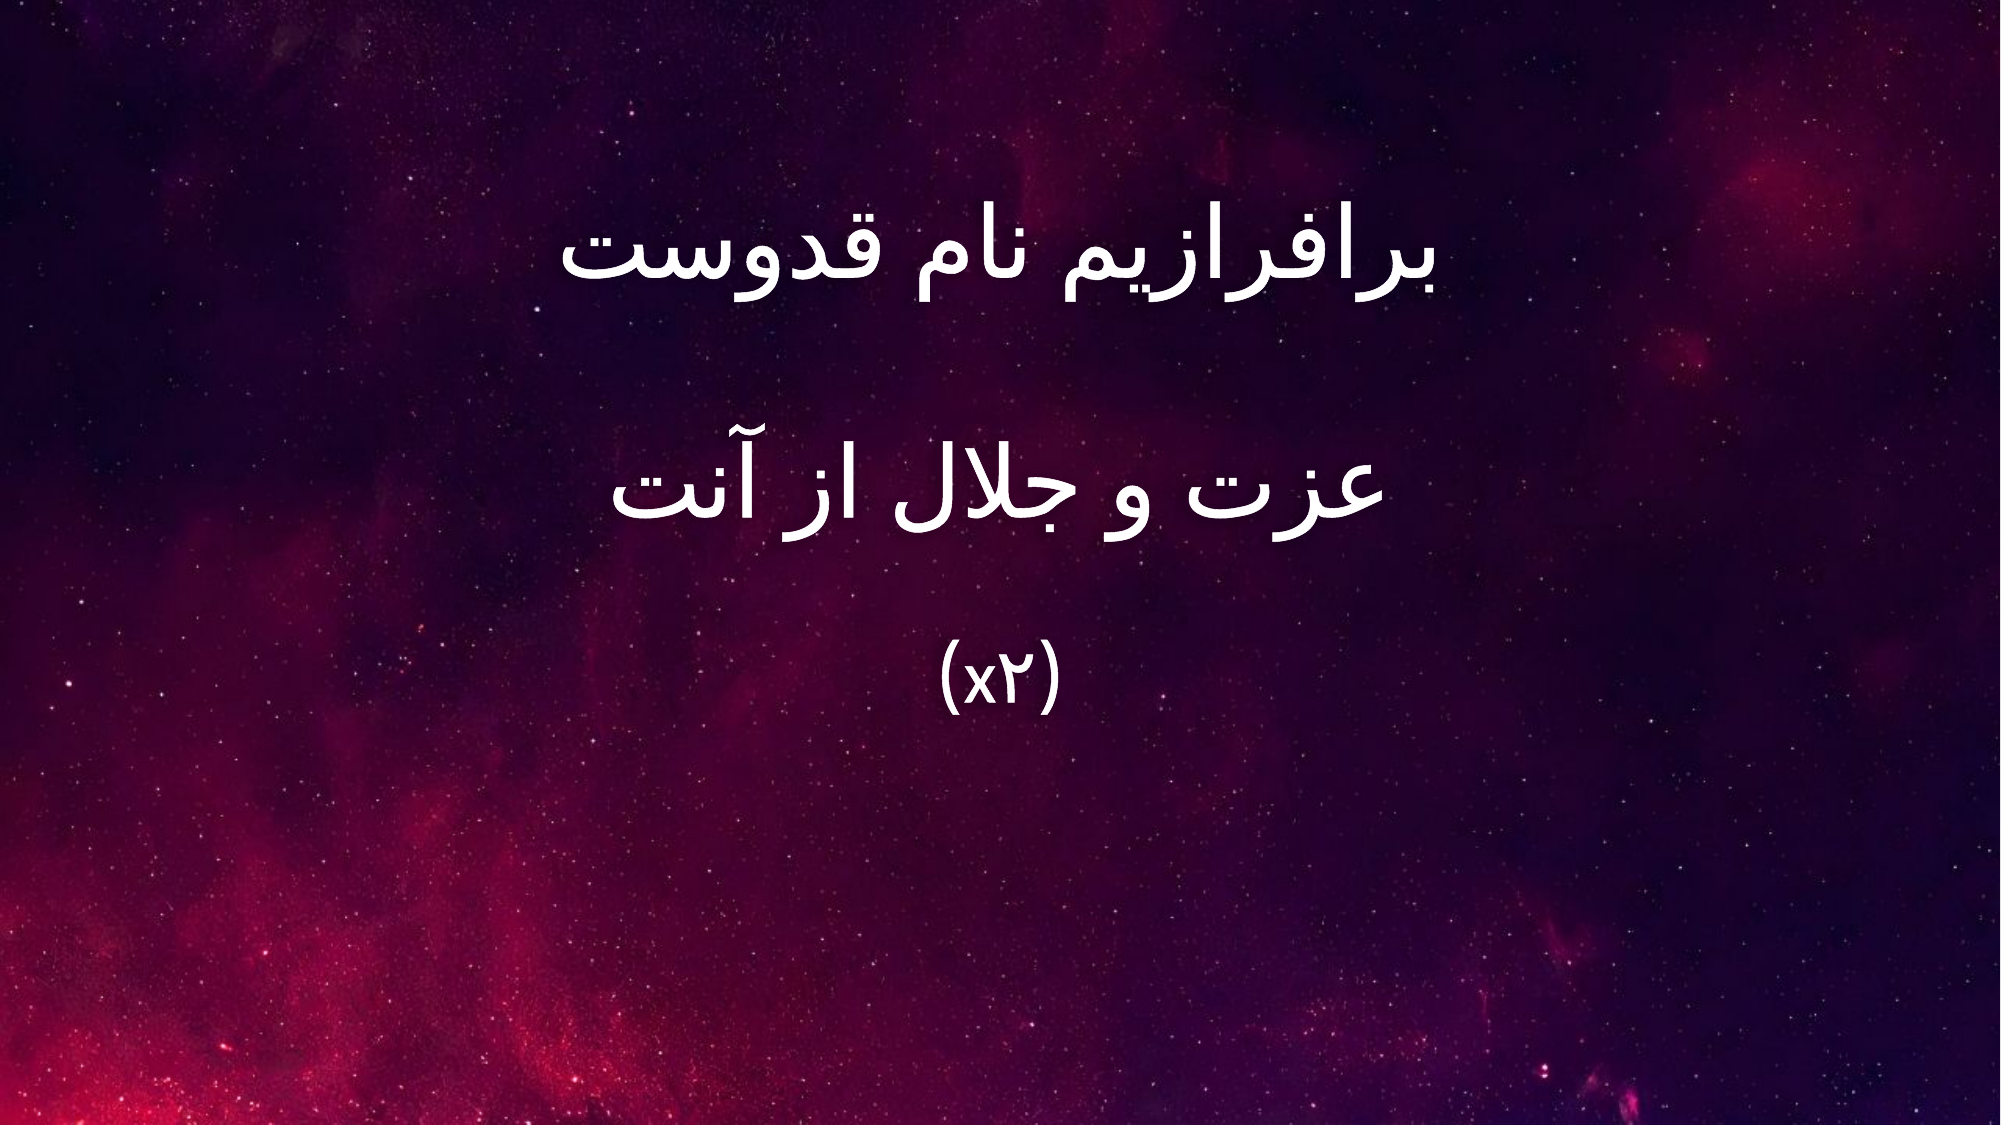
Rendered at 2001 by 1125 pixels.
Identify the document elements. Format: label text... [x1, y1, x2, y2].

text_box برافرازیم نام قدوست عزت و جلال از آنت (x۲) [0, 0, 2000, 1125]
